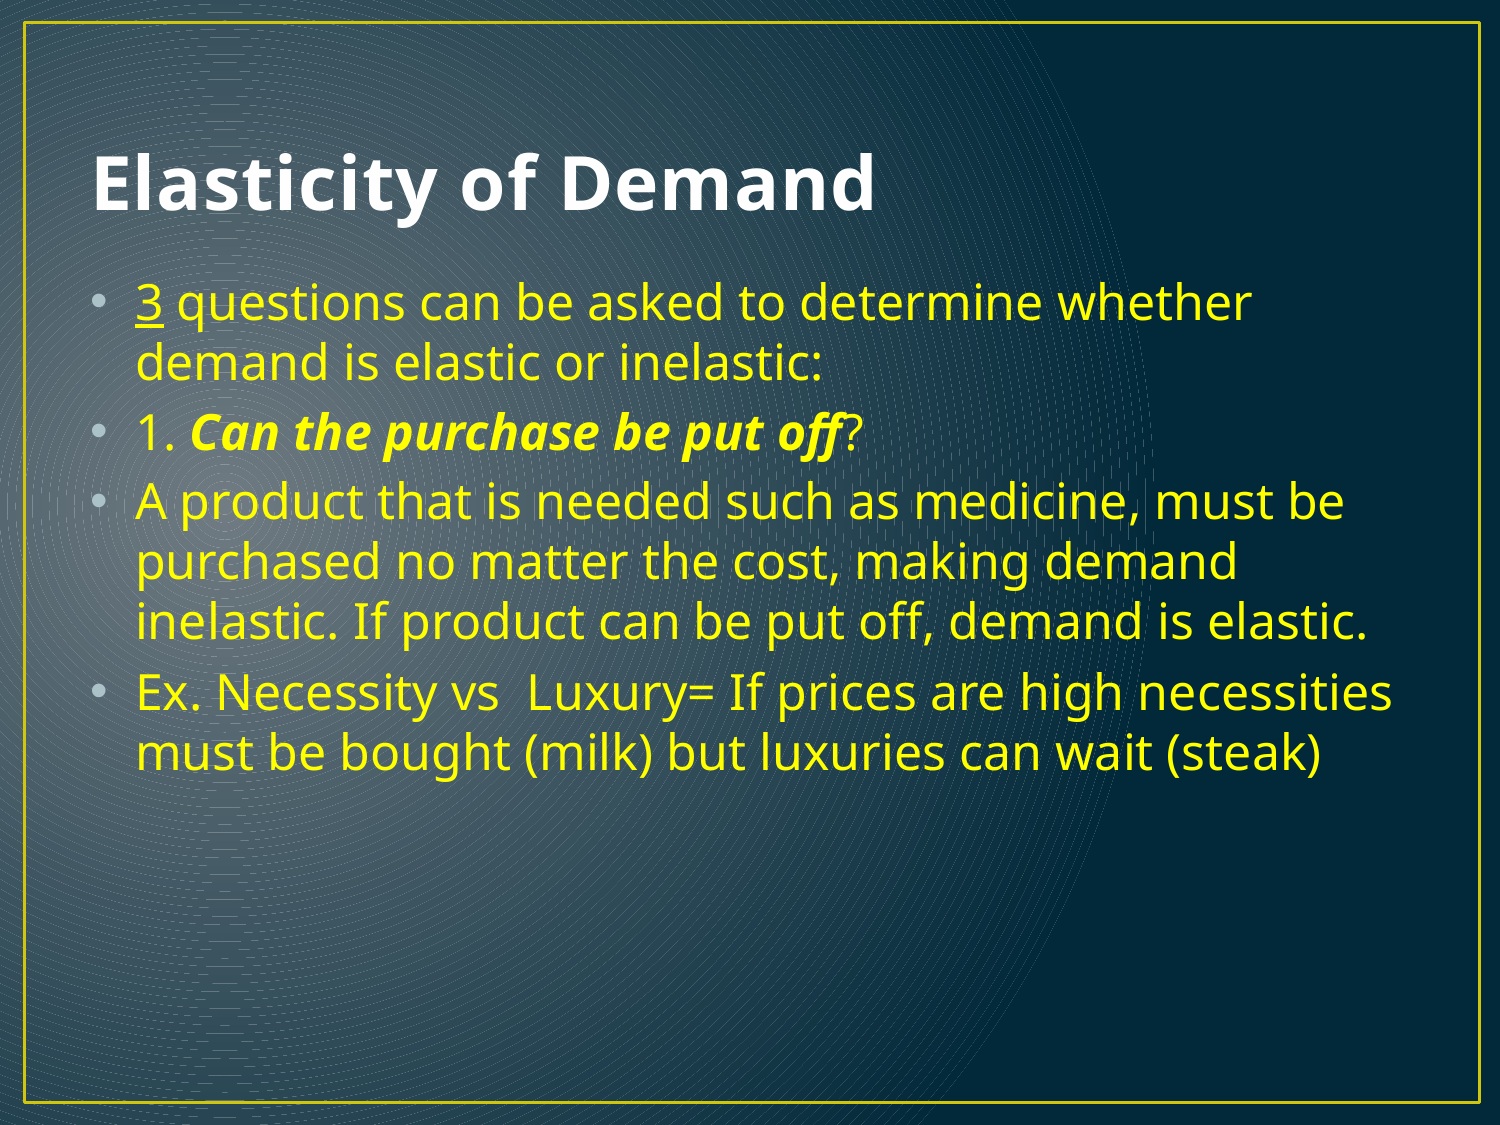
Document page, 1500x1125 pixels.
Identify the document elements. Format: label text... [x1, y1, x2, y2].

title Elasticity of Demand [75, 45, 1425, 233]
list 3 questions can be asked to determine whether demand is elastic or inelastic: 1. Can the purchase be put off? A product that is needed such as medicine, must be purchased no matter the cost, making demand inelastic. If product can be put off, demand is elastic. Ex. Necessity vs Luxury= If prices are high necessities must be bought (milk) but luxuries can wait (steak) [75, 262, 1425, 1005]
